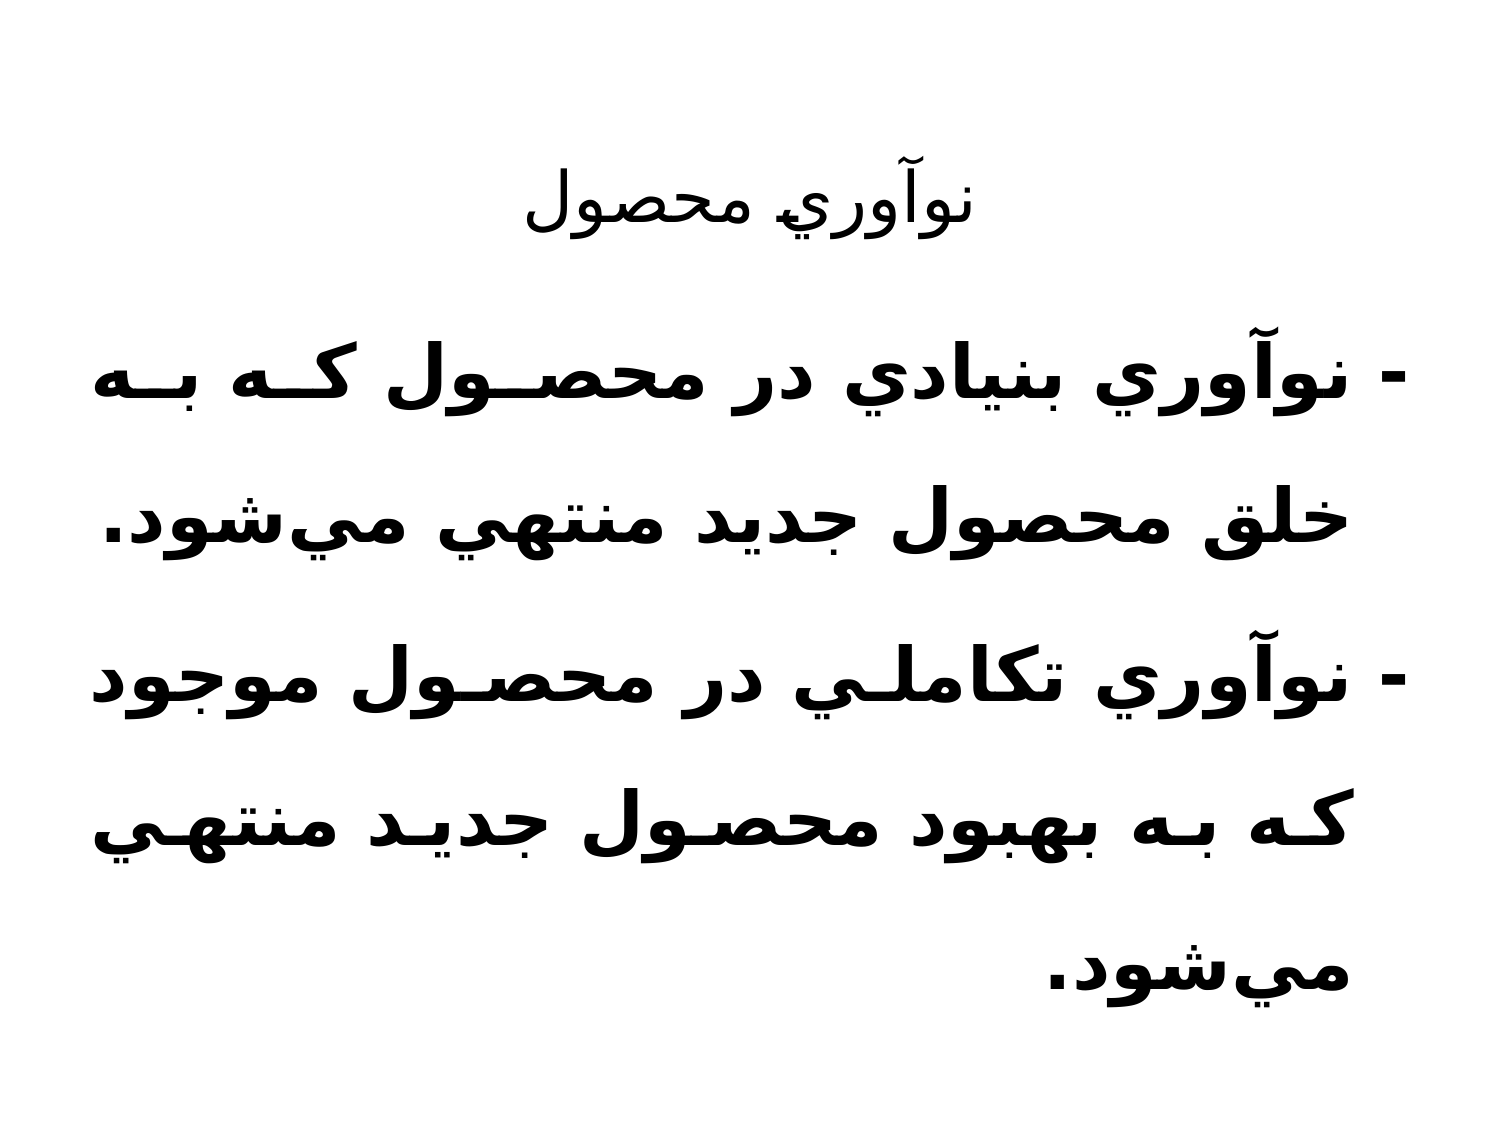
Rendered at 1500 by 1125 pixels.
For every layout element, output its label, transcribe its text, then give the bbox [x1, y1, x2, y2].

title نوآوري محصول [112, 143, 1388, 244]
list - نوآوري بنيادي در محصول كه به خلق محصول جديد منتهي مي‌شود. - نوآوري تكاملي در محصول موجود كه به بهبود محصول جديد منتهي مي‌شود. [74, 262, 1426, 1006]
